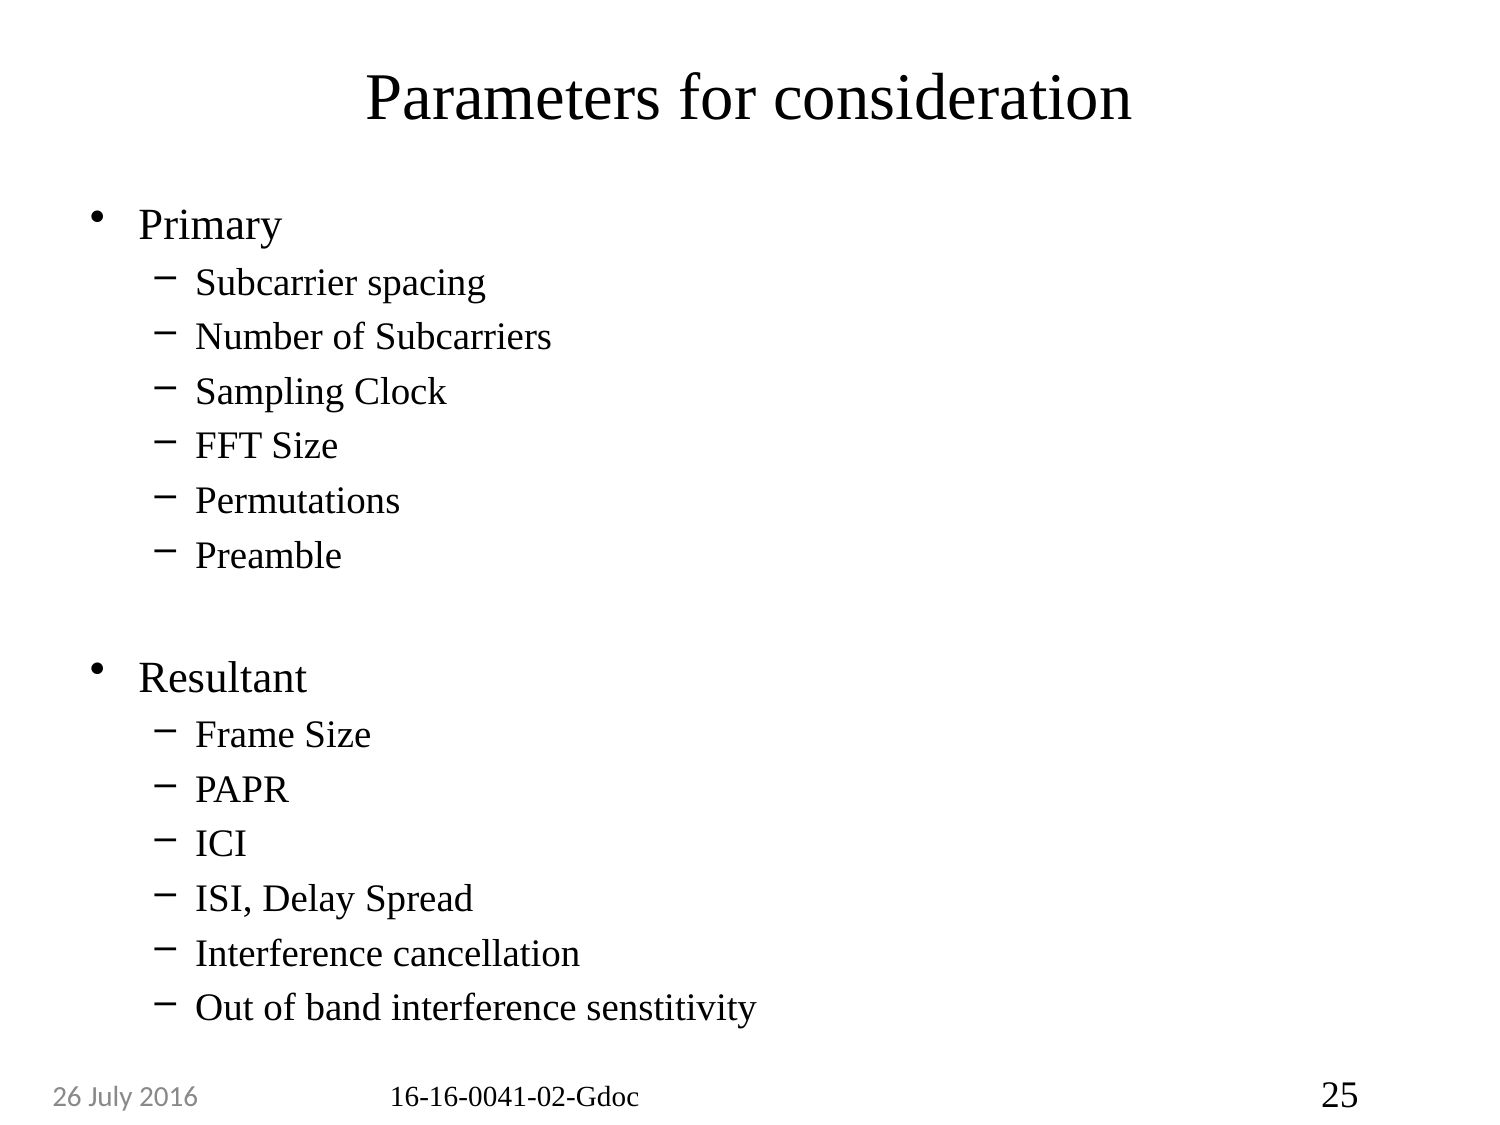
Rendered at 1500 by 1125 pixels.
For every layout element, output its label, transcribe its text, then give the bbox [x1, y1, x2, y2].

title Parameters for consideration [75, 45, 1425, 187]
list Primary Subcarrier spacing Number of Subcarriers Sampling Clock FFT Size Permutations Preamble Resultant Frame Size PAPR ICI ISI, Delay Spread Interference cancellation Out of band interference senstitivity [75, 187, 1425, 1038]
